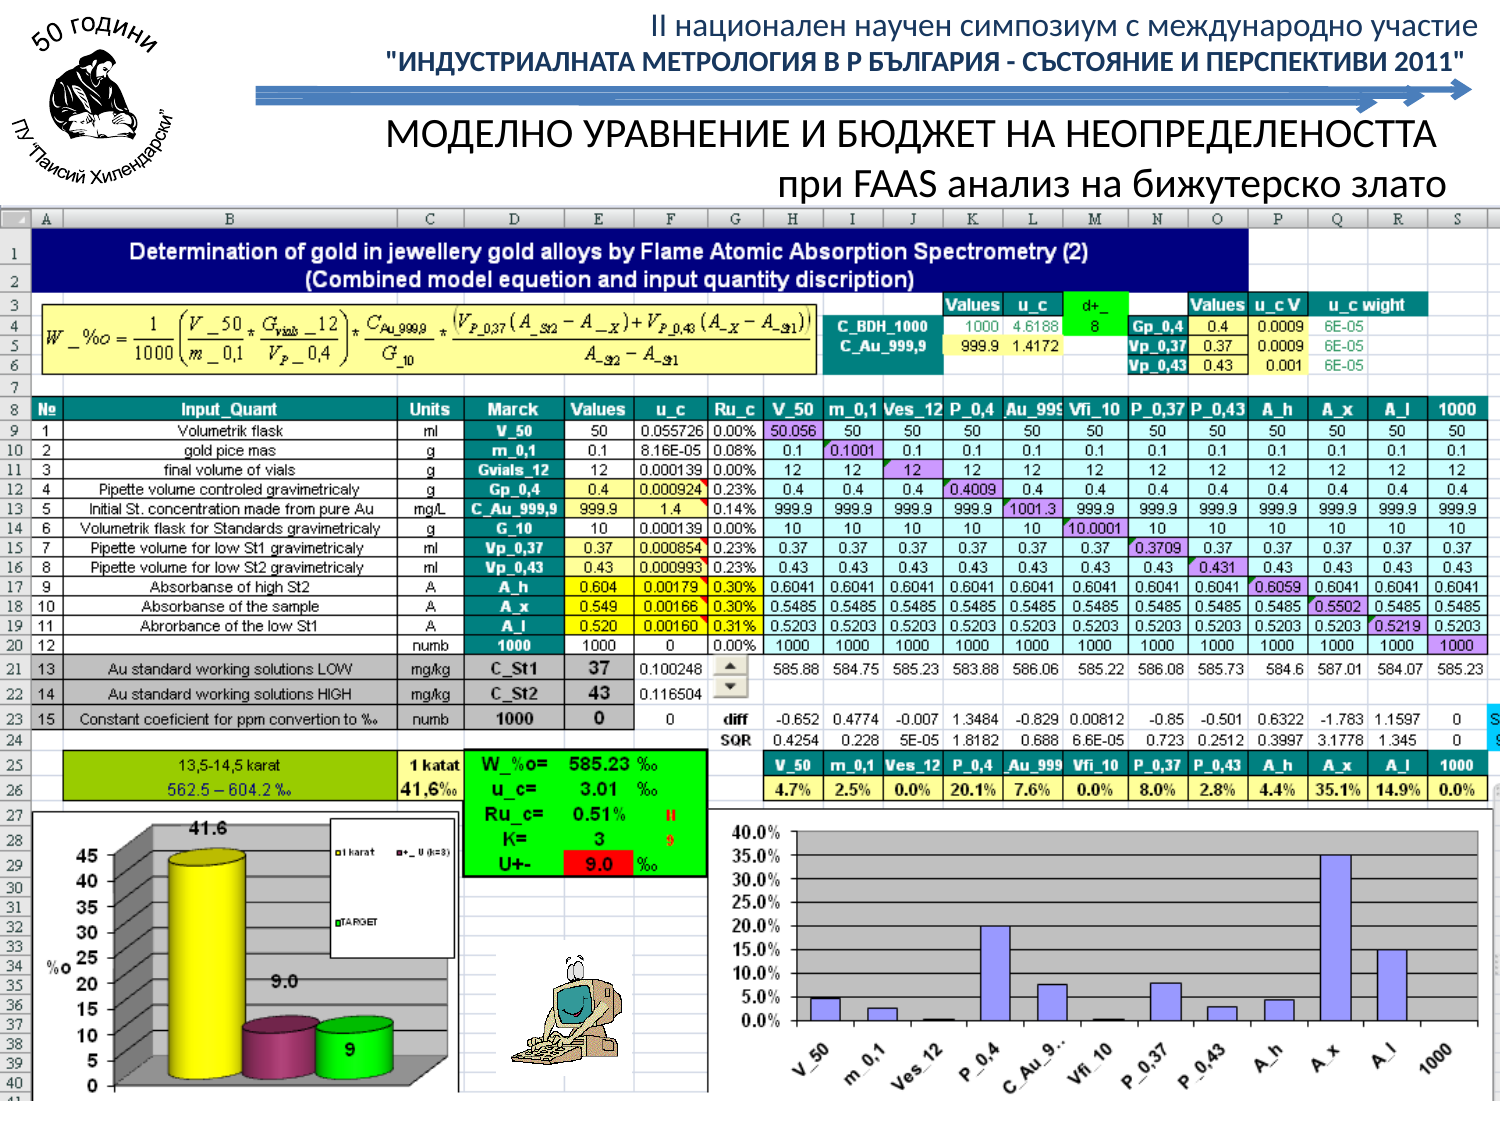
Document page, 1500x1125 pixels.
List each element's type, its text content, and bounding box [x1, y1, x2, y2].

title МОДЕЛНО УРАВНЕНИЕ И БЮДЖЕТ НА НЕОПРЕДЕЛЕНОСТТА при FAAS анализ на бижутерско злато [112, 80, 1463, 204]
picture [0, 205, 1500, 1101]
